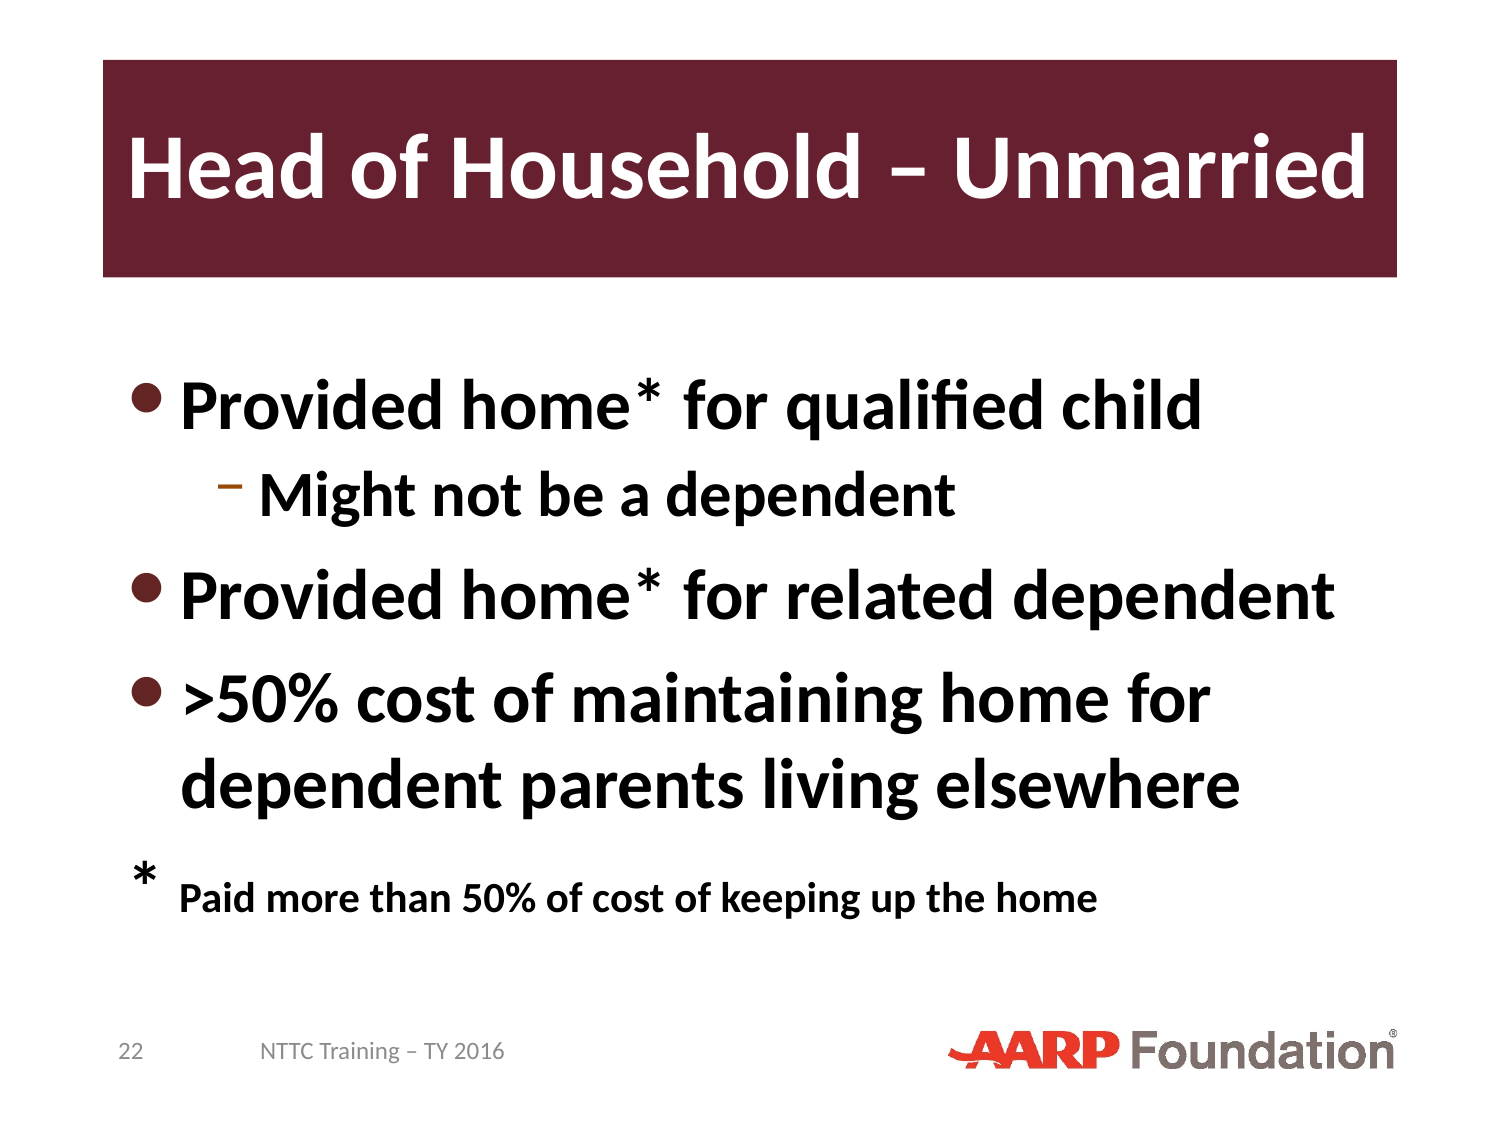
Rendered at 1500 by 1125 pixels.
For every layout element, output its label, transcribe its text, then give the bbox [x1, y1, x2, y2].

list Provided home* for qualified child Might not be a dependent Provided home* for related dependent >50% cost of maintaining home for dependent parents living elsewhere * Paid more than 50% of cost of keeping up the home [112, 350, 1394, 988]
picture [948, 1029, 1397, 1069]
title Head of Household – Unmarried [103, 59, 1397, 278]
footer NTTC Training – TY 2016 [245, 1019, 812, 1080]
text_box [1162, 1037, 1463, 1098]
slide_number 22 [103, 1019, 208, 1080]
